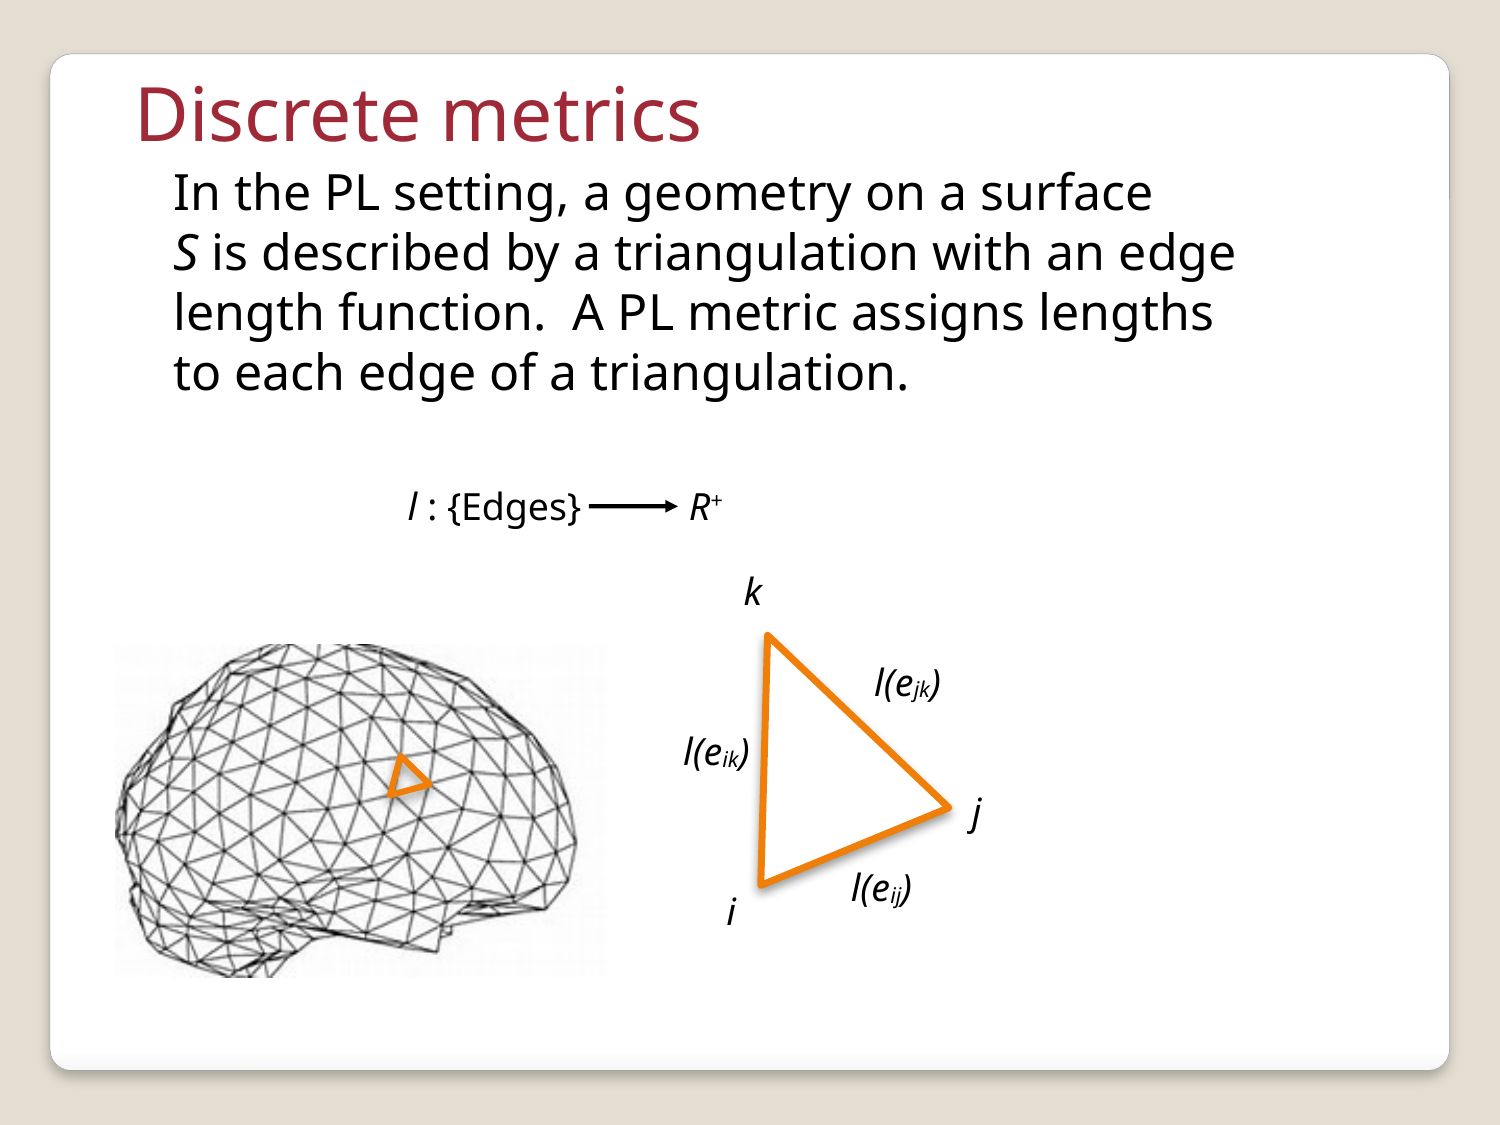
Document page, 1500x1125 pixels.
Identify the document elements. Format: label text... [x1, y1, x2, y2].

text_box l(eik) [675, 720, 758, 781]
text_box Discrete metrics [126, 59, 711, 164]
text_box In the PL setting, a geometry on a surface S is described by a triangulation with an edge length function. A PL metric assigns lengths to each edge of a triangulation. [165, 152, 1246, 408]
text_box i [719, 880, 744, 941]
picture [114, 643, 610, 978]
text_box j [964, 780, 992, 841]
text_box l : {Edges} R+ [400, 475, 760, 536]
text_box k [736, 560, 764, 620]
text_box l(ejk) [866, 651, 949, 711]
text_box l(eij) [843, 856, 920, 917]
text_box [588, 500, 679, 513]
text_box [760, 635, 949, 886]
